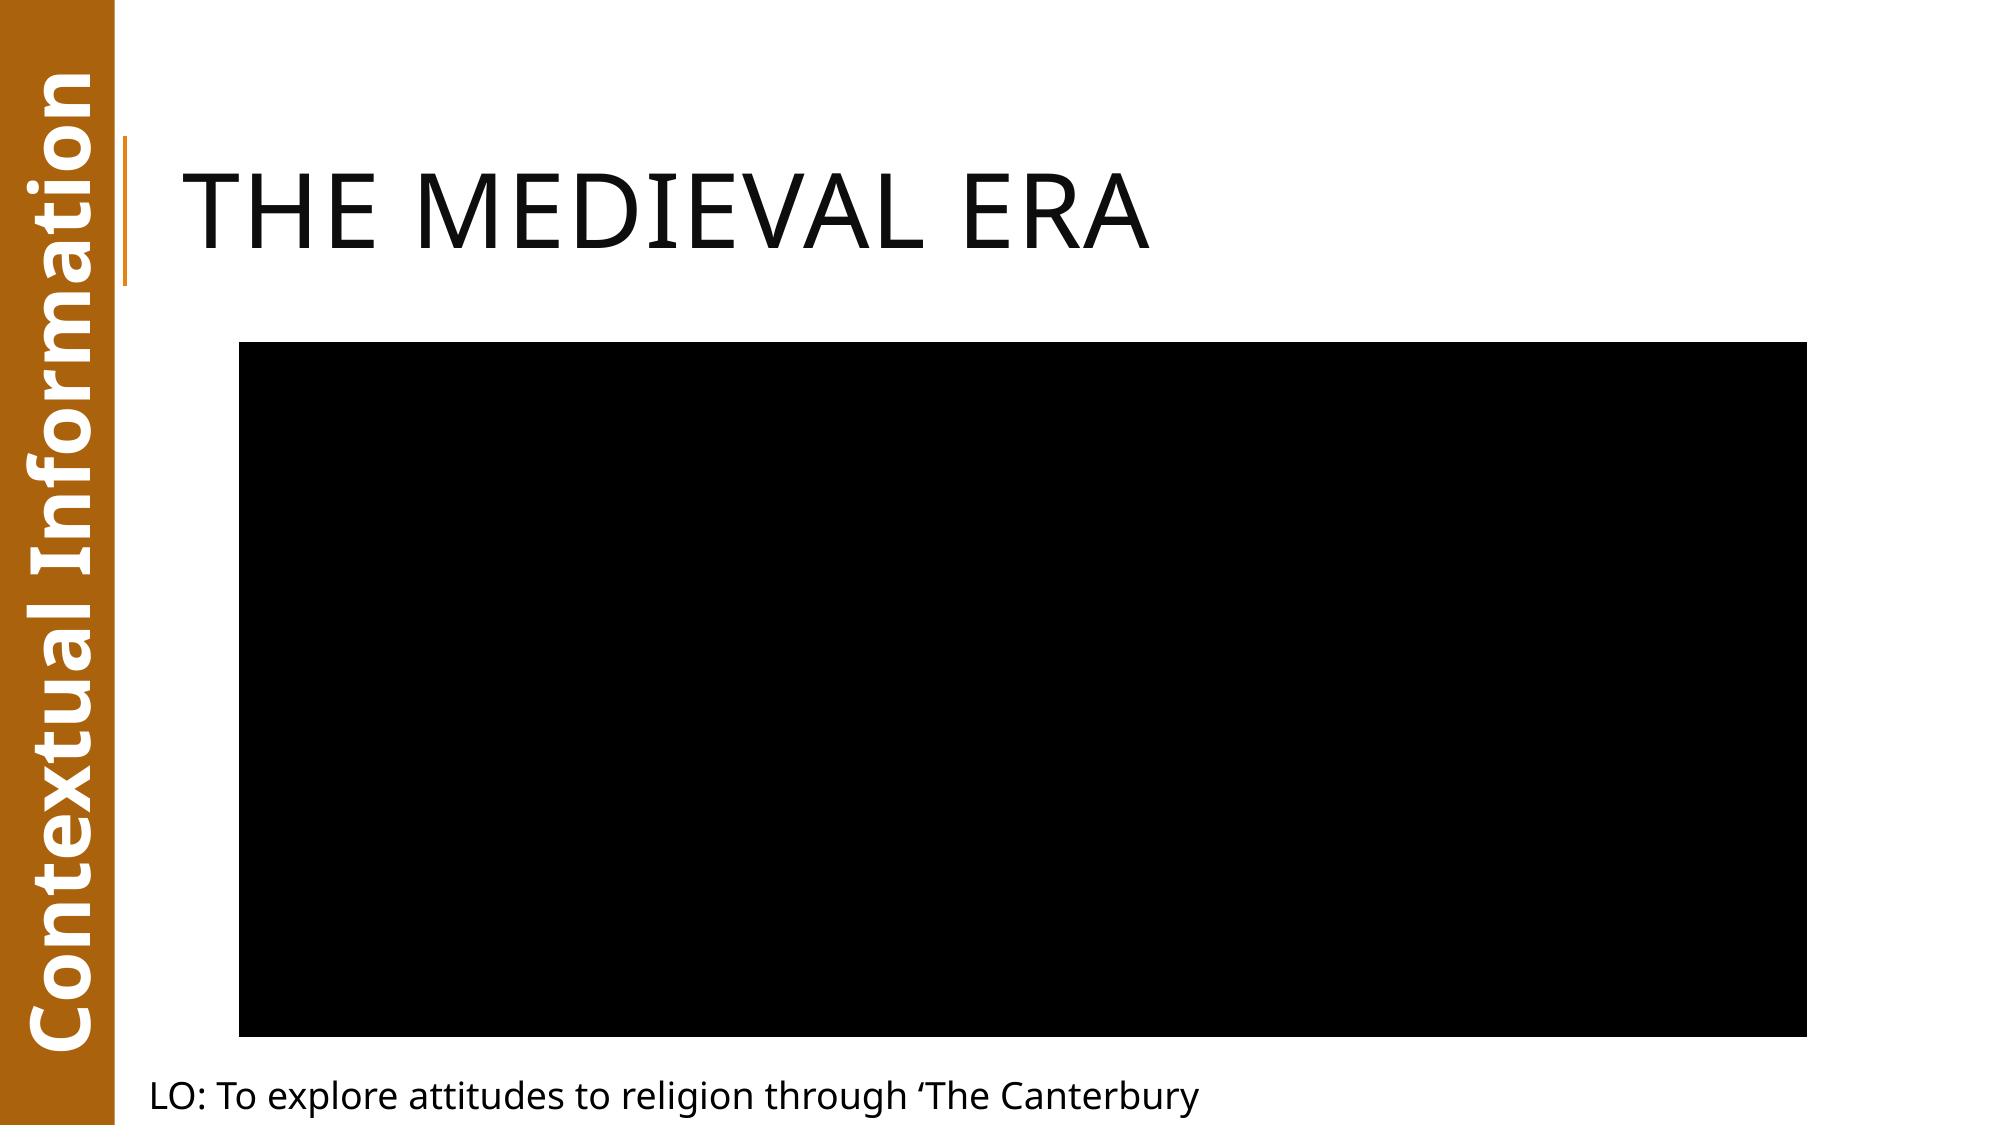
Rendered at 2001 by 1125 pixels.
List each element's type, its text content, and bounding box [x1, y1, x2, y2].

title The medieval era [168, 96, 1763, 342]
text_box Contextual Information [0, 0, 115, 1125]
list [238, 341, 1808, 1038]
text_box LO: To explore attitudes to religion through ‘The Canterbury Tales. [133, 1064, 1228, 1125]
